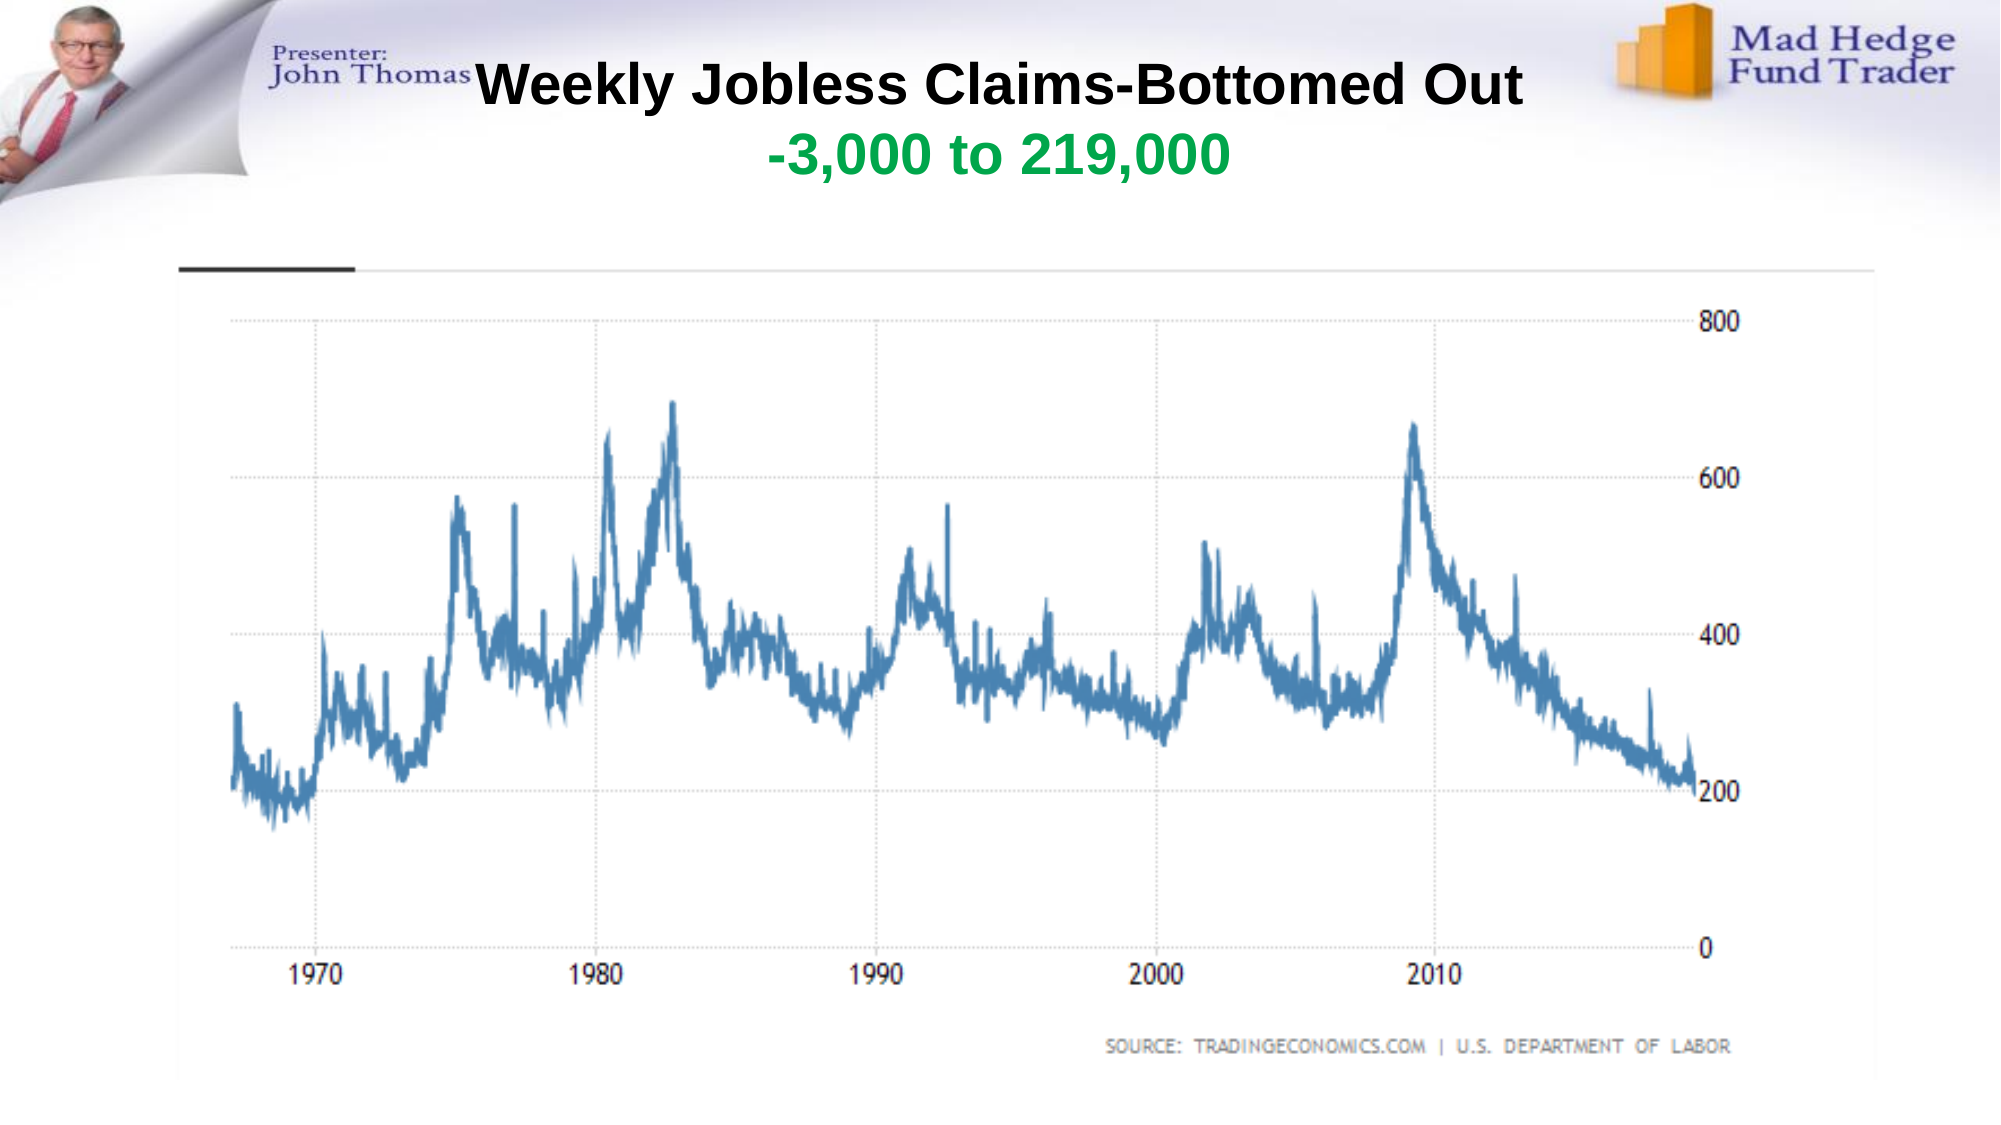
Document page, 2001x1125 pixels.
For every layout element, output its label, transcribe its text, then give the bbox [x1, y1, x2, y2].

picture [0, 0, 2000, 1081]
title Weekly Jobless Claims-Bottomed Out -3,000 to 219,000 [99, 45, 1900, 233]
